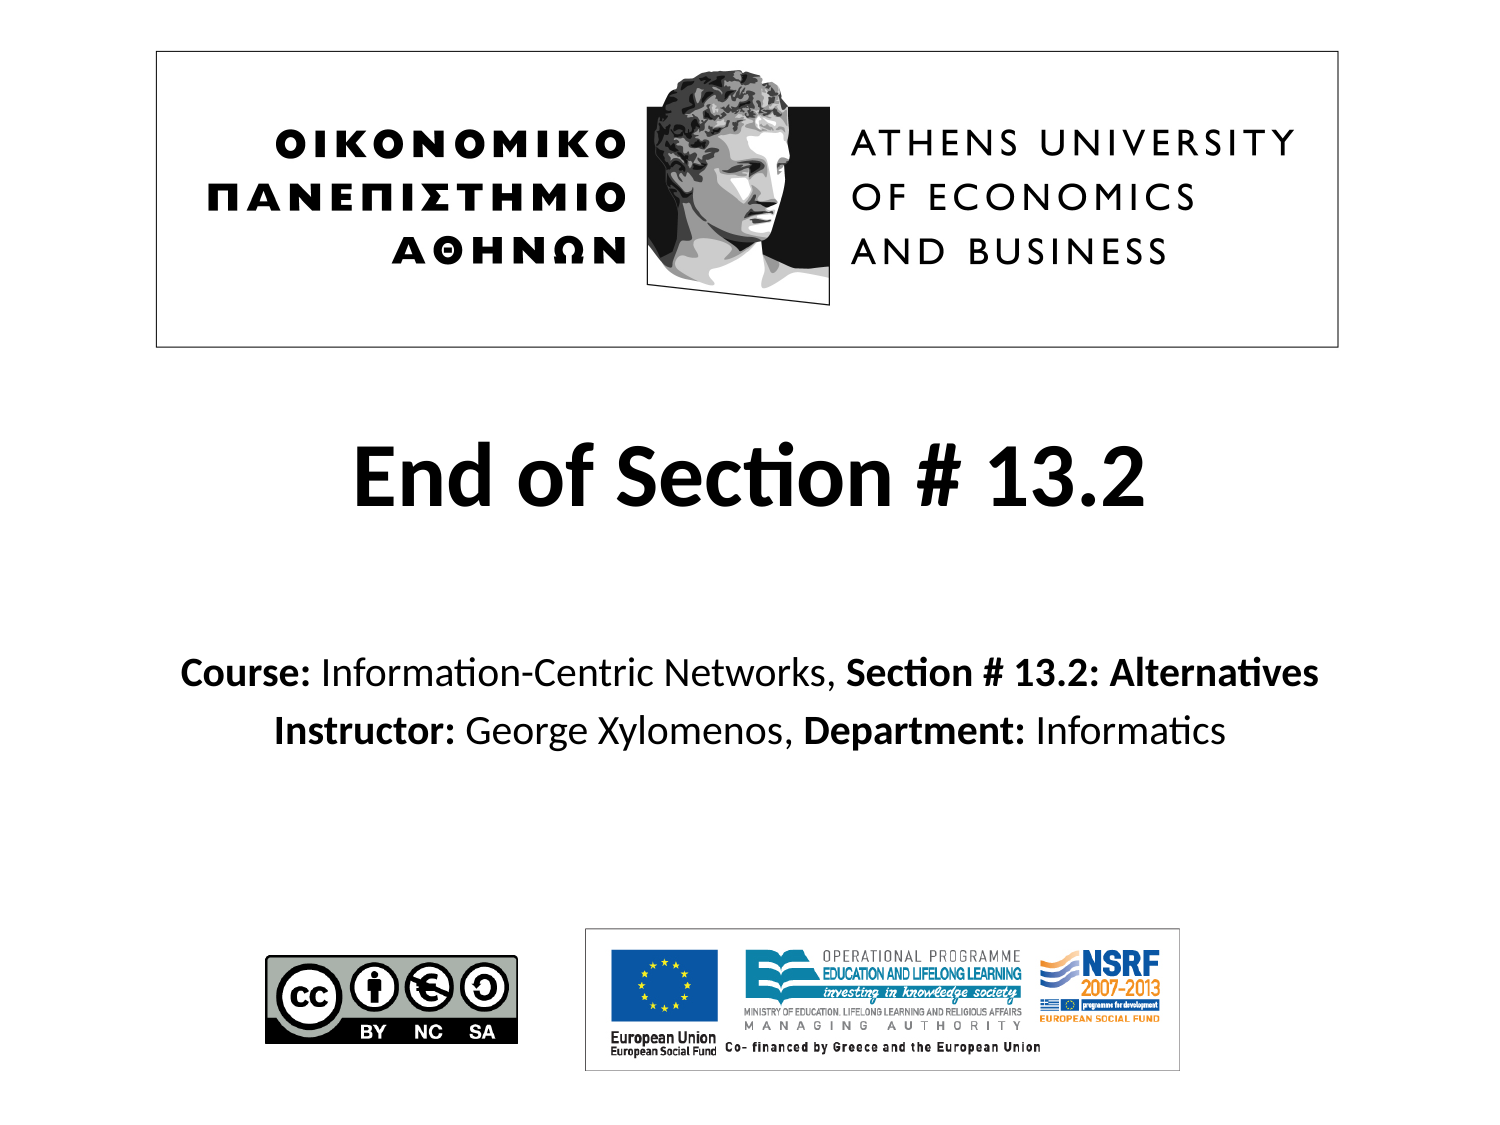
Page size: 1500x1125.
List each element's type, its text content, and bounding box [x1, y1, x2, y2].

title End of Section # 13.2 [112, 349, 1388, 591]
picture [147, 42, 1347, 349]
picture [585, 928, 1180, 1071]
subtitle Course: Information-Centric Networks, Section # 13.2: Alternatives Instructor: George Xylomenos, Department: Informatics [112, 637, 1388, 925]
picture [265, 955, 518, 1044]
